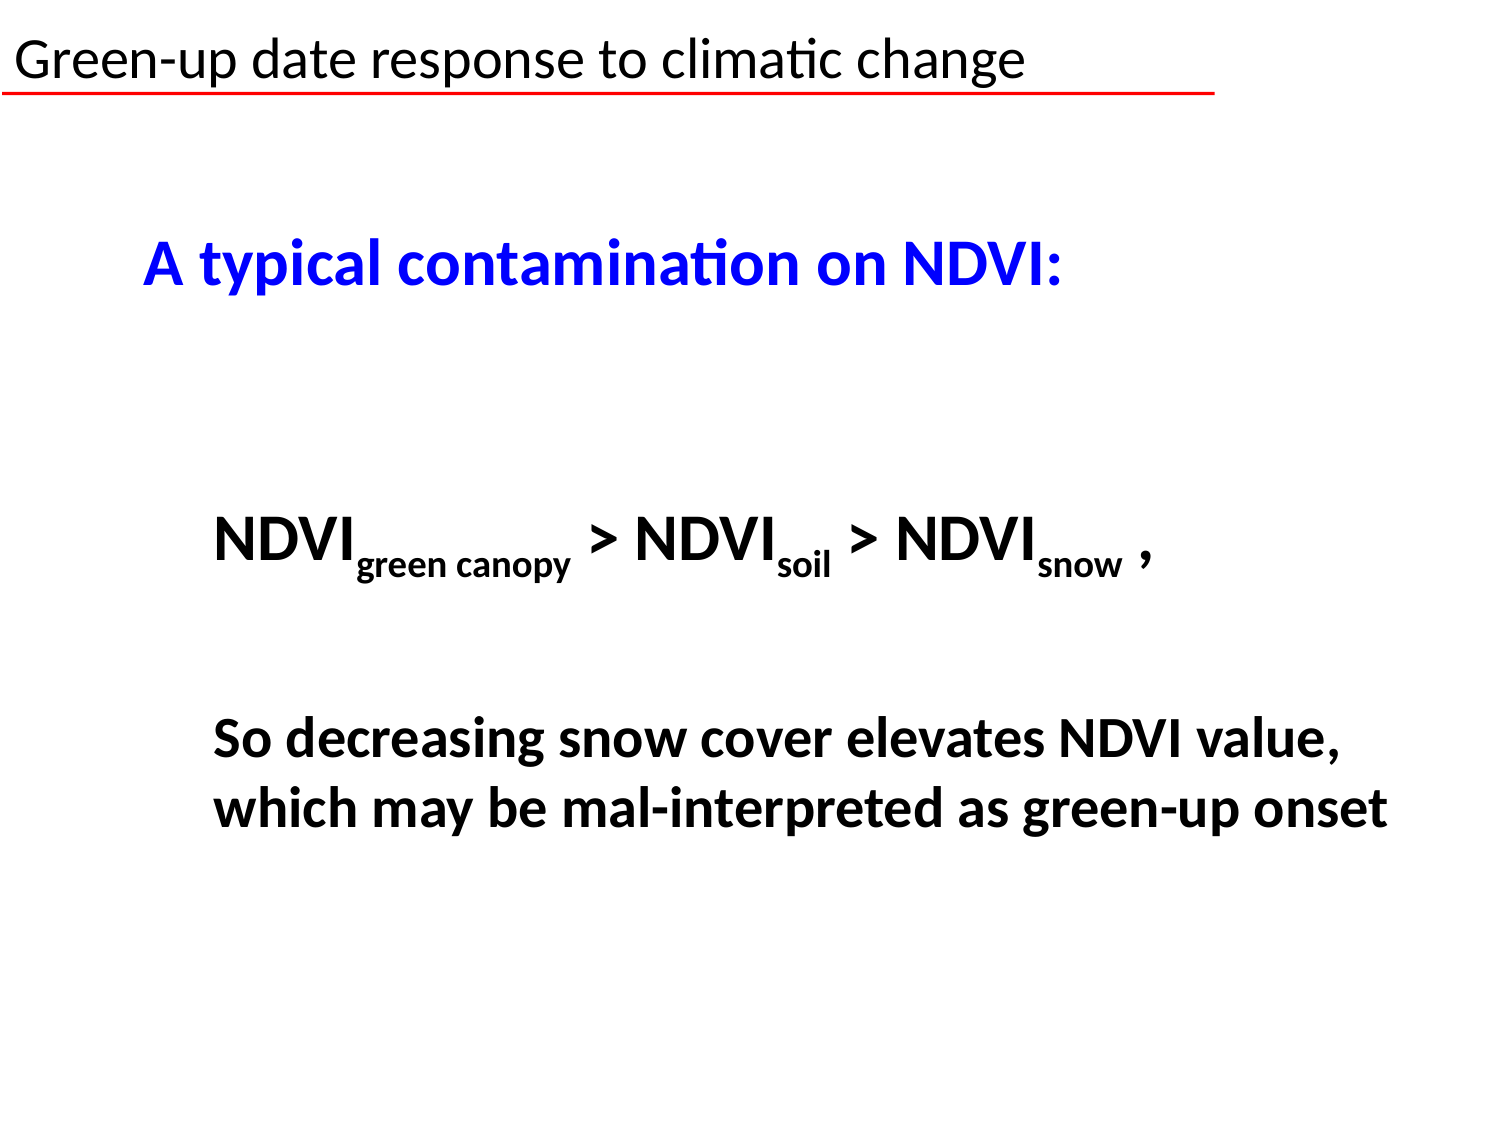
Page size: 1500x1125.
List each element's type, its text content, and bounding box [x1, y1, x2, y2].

text_box Green-up date response to climatic change [0, 0, 1359, 82]
text_box So decreasing snow cover elevates NDVI value, which may be mal-interpreted as green-up onset [199, 691, 1454, 847]
text_box A typical contamination on NDVI: [128, 210, 1383, 306]
text_box NDVIgreen canopy > NDVIsoil > NDVIsnow , [199, 398, 1371, 645]
